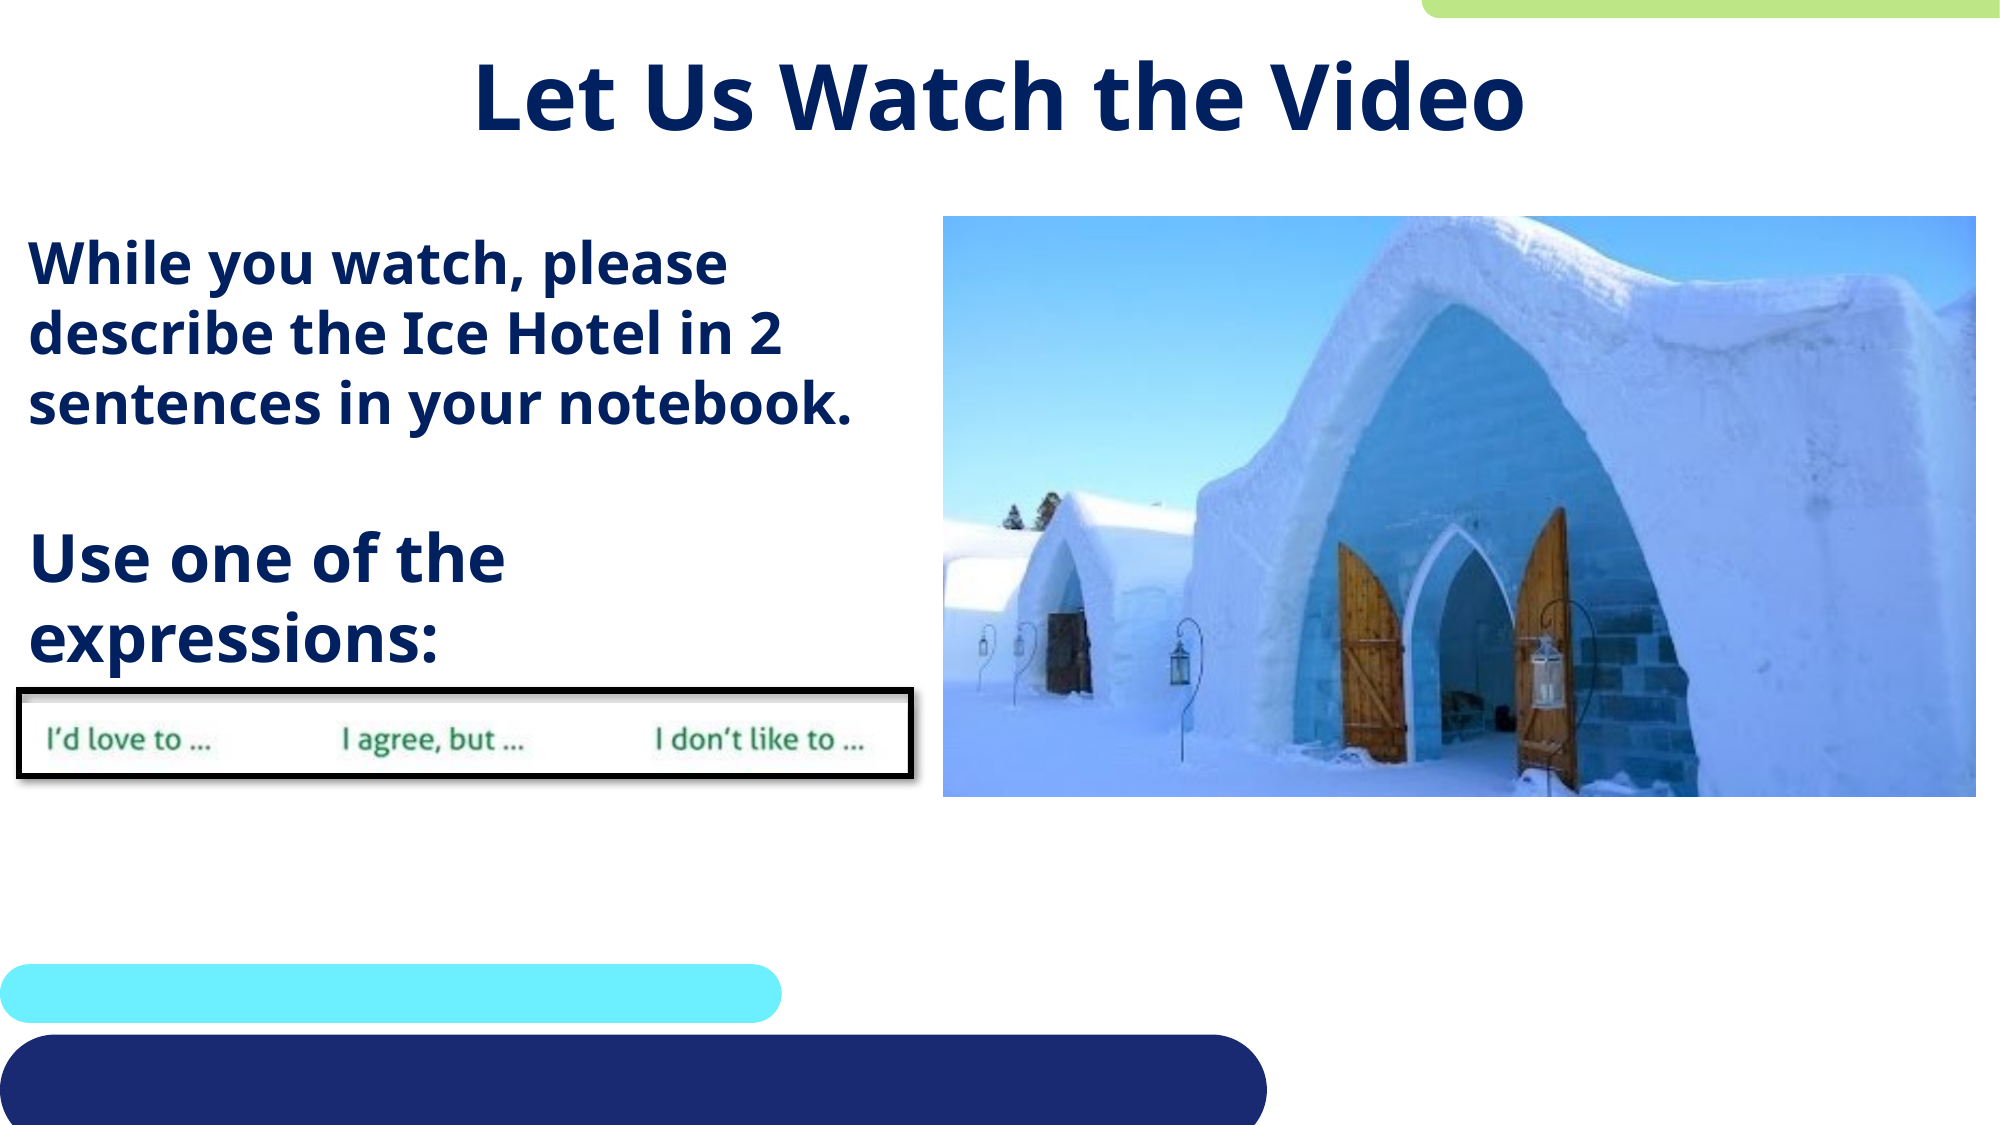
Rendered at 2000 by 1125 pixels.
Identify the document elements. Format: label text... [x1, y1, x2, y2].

text_box While you watch, please describe the Ice Hotel in 2 sentences in your notebook. Use one of the expressions: [13, 244, 937, 657]
title Let Us Watch the Video [84, 34, 1916, 154]
picture [21, 693, 908, 774]
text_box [942, 215, 1977, 798]
